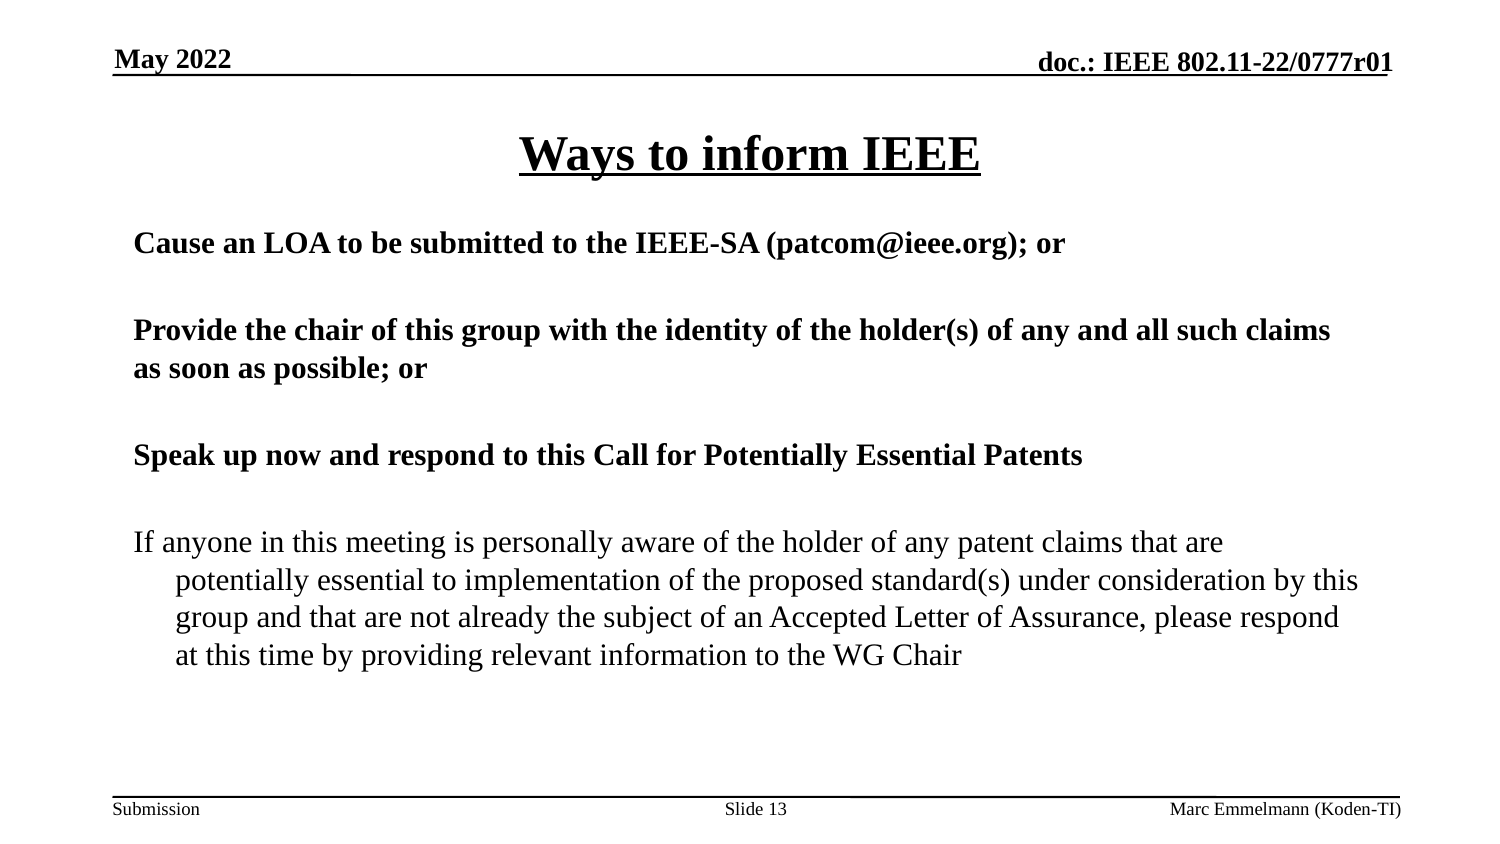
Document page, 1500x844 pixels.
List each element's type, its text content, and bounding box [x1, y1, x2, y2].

slide_number Slide 13 [712, 796, 800, 842]
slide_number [114, 40, 423, 75]
list Cause an LOA to be submitted to the IEEE-SA (patcom@ieee.org); or Provide the chair of this group with the identity of the holder(s) of any and all such claims as soon as possible; or Speak up now and respond to this Call for Potentially Essential Patents If anyone in this meeting is personally aware of the holder of any patent claims that are potentially essential to implementation of the proposed standard(s) under consideration by this group and that are not already the subject of an Accepted Letter of Assurance, please respond at this time by providing relevant information to the WG Chair [117, 214, 1382, 721]
title Ways to inform IEEE [112, 84, 1388, 216]
footer Marc Emmelmann (Koden-TI) [878, 796, 1402, 820]
